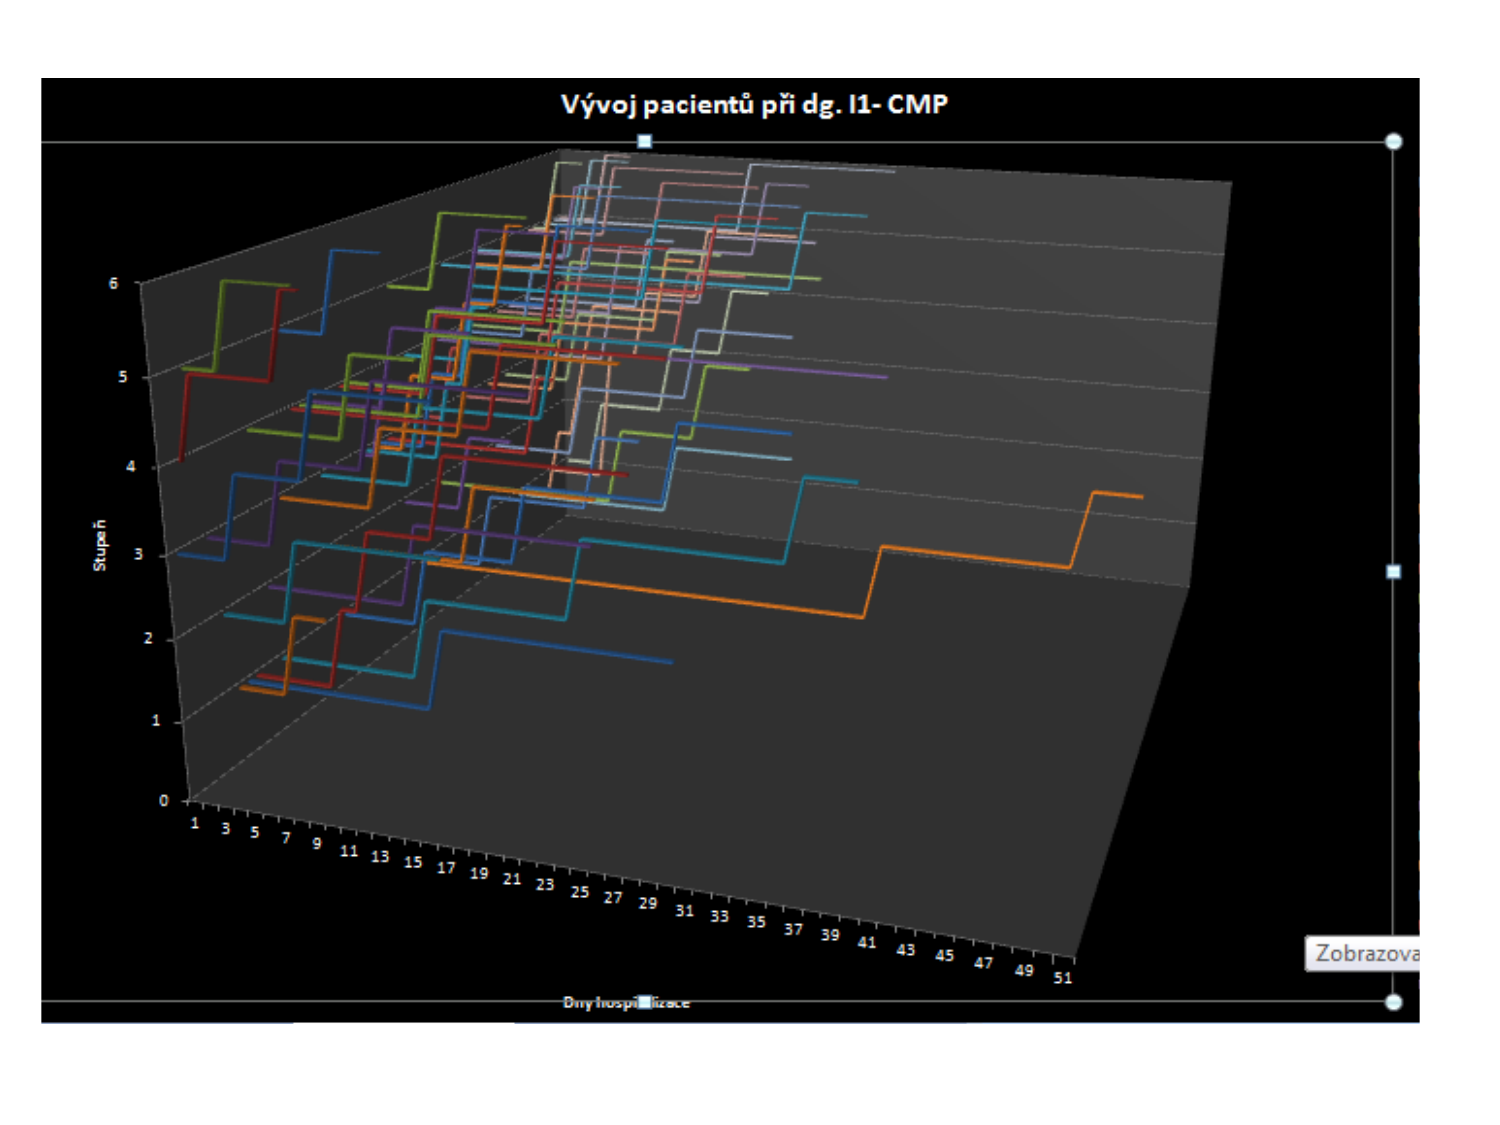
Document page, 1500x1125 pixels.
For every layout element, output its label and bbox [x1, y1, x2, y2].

picture [41, 77, 1420, 1024]
